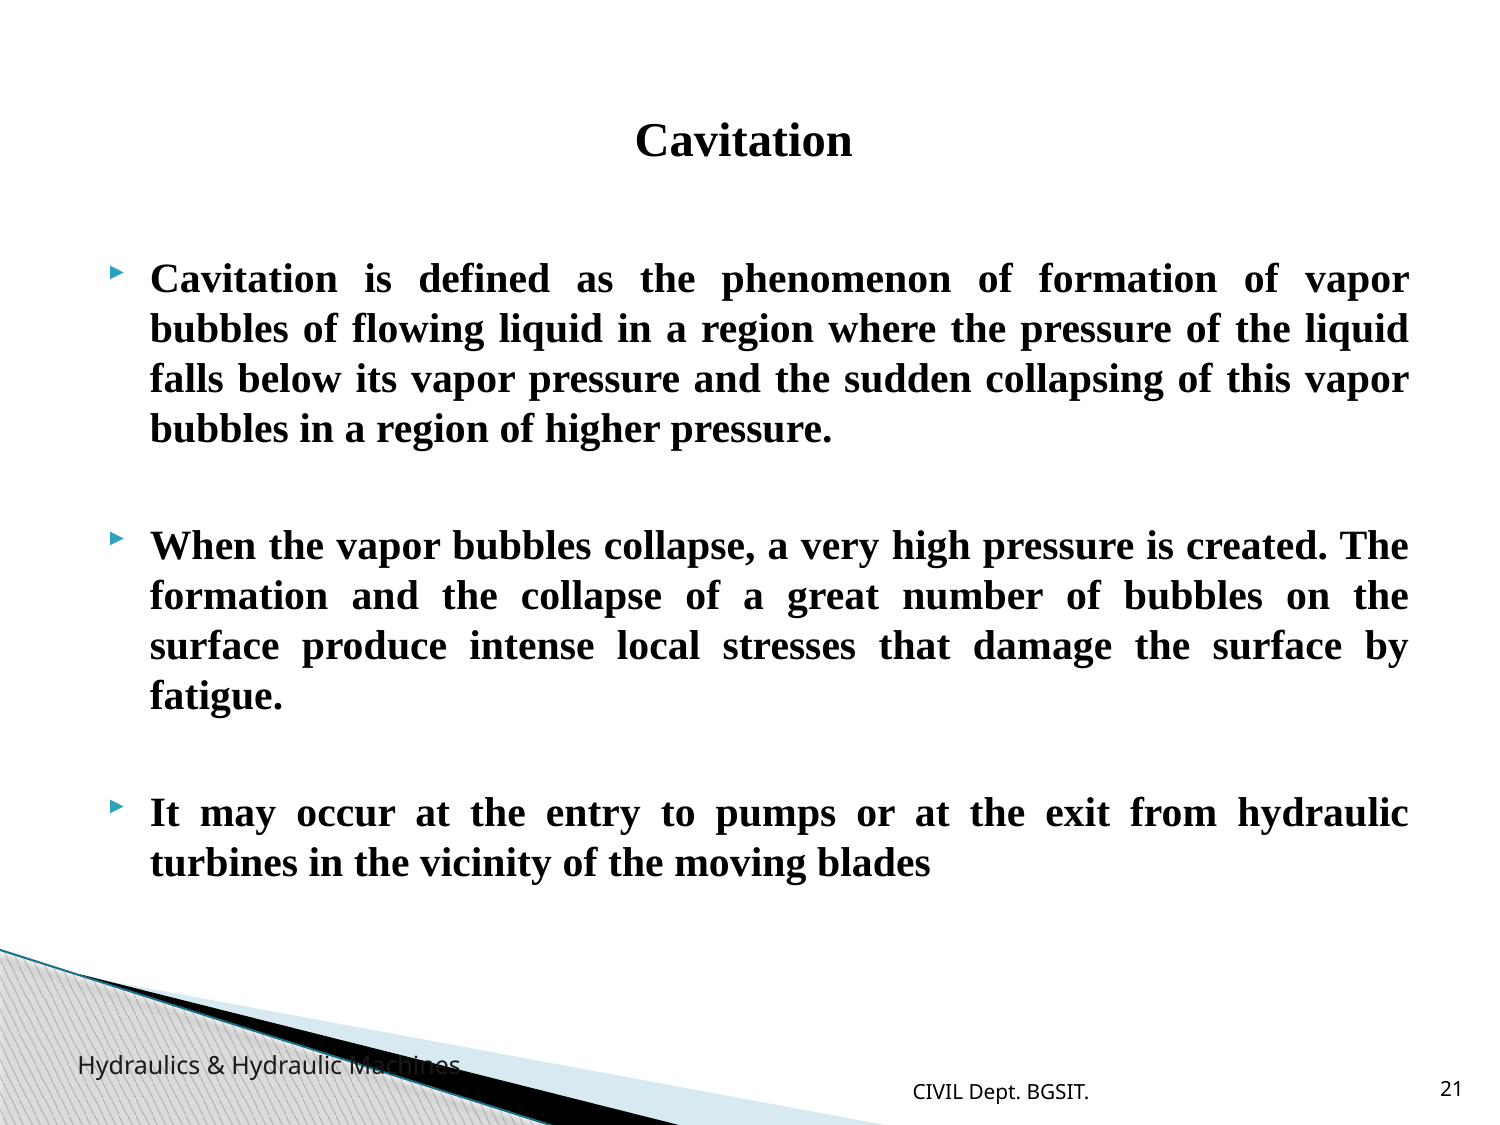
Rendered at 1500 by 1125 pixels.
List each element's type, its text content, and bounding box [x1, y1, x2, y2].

title Cavitation [75, 45, 1425, 233]
footer CIVIL Dept. BGSIT. [718, 1051, 1105, 1112]
slide_number 21 [1418, 1051, 1479, 1112]
list Cavitation is defined as the phenomenon of formation of vapor bubbles of flowing liquid in a region where the pressure of the liquid falls below its vapor pressure and the sudden collapsing of this vapor bubbles in a region of higher pressure. When the vapor bubbles collapse, a very high pressure is created. The formation and the collapse of a great number of bubbles on the surface produce intense local stresses that damage the surface by fatigue. It may occur at the entry to pumps or at the exit from hydraulic turbines in the vicinity of the moving blades [75, 243, 1425, 986]
